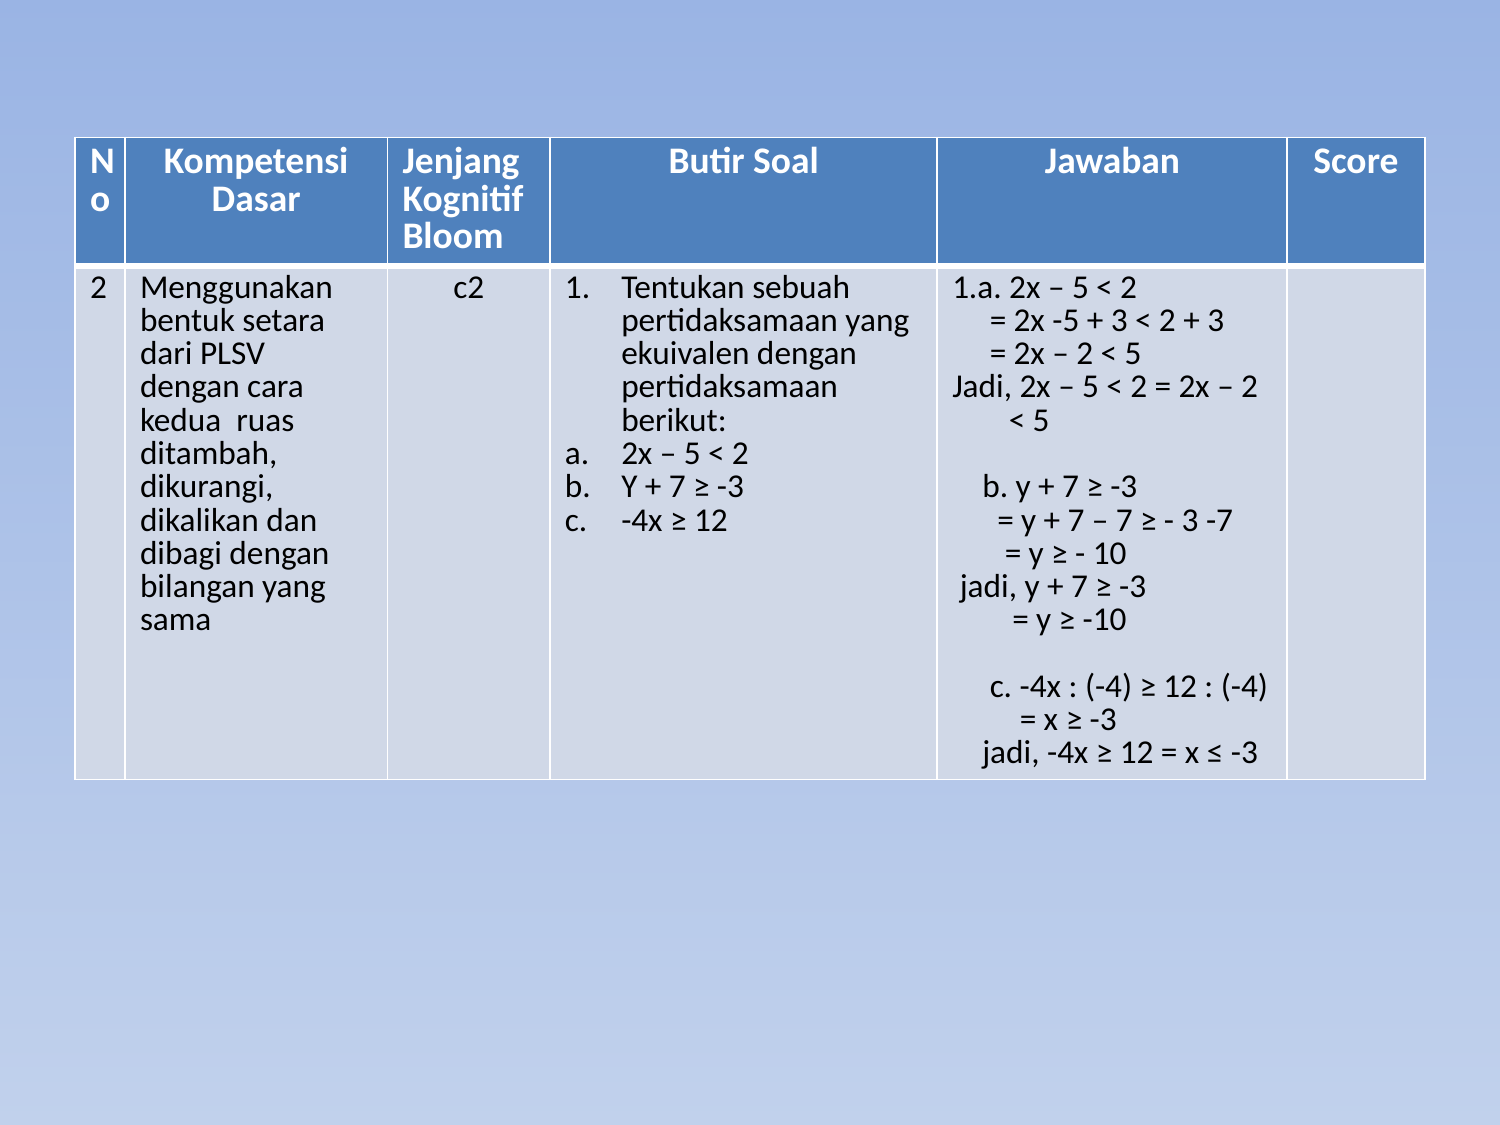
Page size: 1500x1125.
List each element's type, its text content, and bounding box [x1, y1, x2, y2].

table_header No [76, 138, 124, 263]
table_cell Menggunakan bentuk setara dari PLSV dengan cara kedua ruas ditambah, dikurangi, dikalikan dan dibagi dengan bilangan yang sama [126, 269, 387, 779]
table_header Butir Soal [551, 138, 936, 263]
table_header Kompetensi Dasar [126, 138, 387, 263]
table_cell c2 [388, 269, 549, 779]
table_cell [1288, 269, 1424, 779]
table_header Jawaban [938, 138, 1286, 263]
table_cell 2 [76, 269, 124, 779]
table_cell 1.a. 2x – 5 < 2 = 2x -5 + 3 < 2 + 3 = 2x – 2 < 5 Jadi, 2x – 5 < 2 = 2x – 2 < 5 b. y + 7 ≥ -3 = y + 7 – 7 ≥ - 3 -7 = y ≥ - 10 jadi, y + 7 ≥ -3 = y ≥ -10 c. -4x : (-4) ≥ 12 : (-4) = x ≥ -3 jadi, -4x ≥ 12 = x ≤ -3 [938, 269, 1286, 779]
table_cell Tentukan sebuah pertidaksamaan yang ekuivalen dengan pertidaksamaan berikut: 2x – 5 < 2 Y + 7 ≥ -3 -4x ≥ 12 [551, 269, 936, 779]
table_header Score [1288, 138, 1424, 263]
table_header Jenjang Kognitif Bloom [388, 138, 549, 263]
